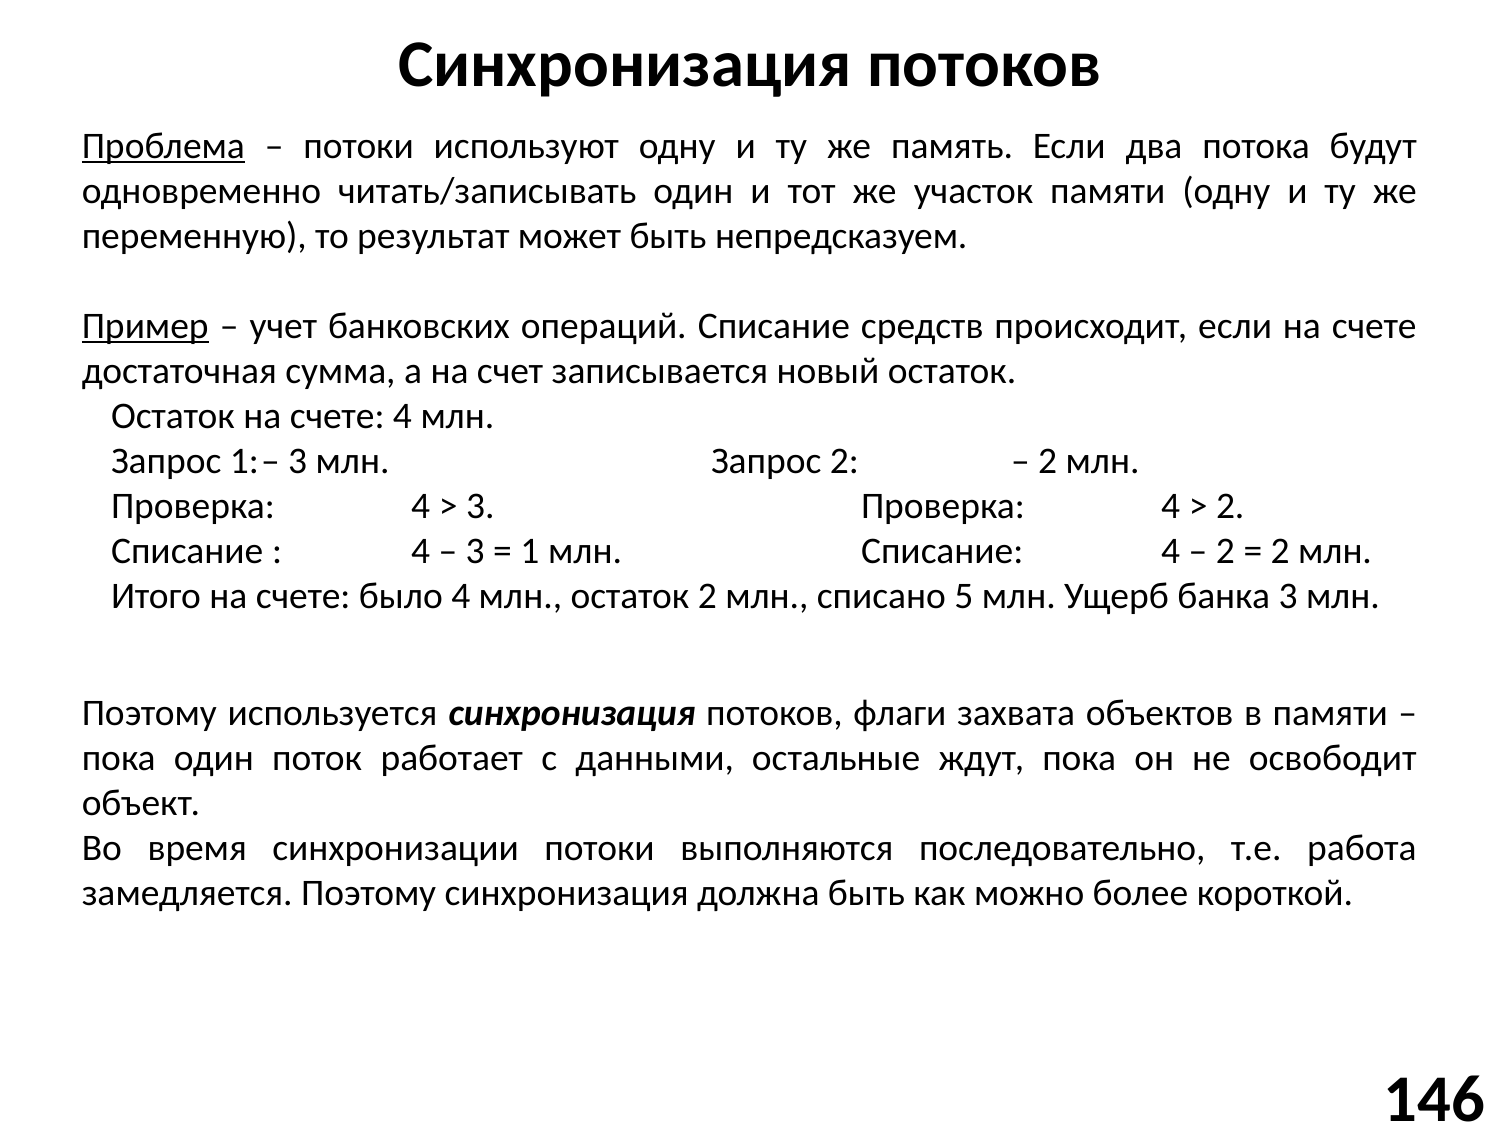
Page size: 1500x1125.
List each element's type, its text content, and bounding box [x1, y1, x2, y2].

title Синхронизация потоков [41, 7, 1459, 112]
slide_number 146 [1328, 1065, 1500, 1125]
text_box Поэтому используется синхронизация потоков, флаги захвата объектов в памяти – пока один поток работает с данными, остальные ждут, пока он не освободит объект. Во время синхронизации потоки выполняются последовательно, т.е. работа замедляется. Поэтому синхронизация должна быть как можно более короткой. [67, 680, 1433, 921]
text_box Проблема – потоки используют одну и ту же память. Если два потока будут одновременно читать/записывать один и тот же участок памяти (одну и ту же переменную), то результат может быть непредсказуем. Пример – учет банковских операций. Списание средств происходит, если на счете достаточная сумма, а на счет записывается новый остаток. Остаток на счете: 4 млн. Запрос 1: – 3 млн. Запрос 2: – 2 млн. Проверка: 4 > 3. Проверка: 4 > 2. Списание : 4 – 3 = 1 млн. Списание: 4 – 2 = 2 млн. Итого на счете: было 4 млн., остаток 2 млн., списано 5 млн. Ущерб банка 3 млн. [67, 113, 1433, 623]
